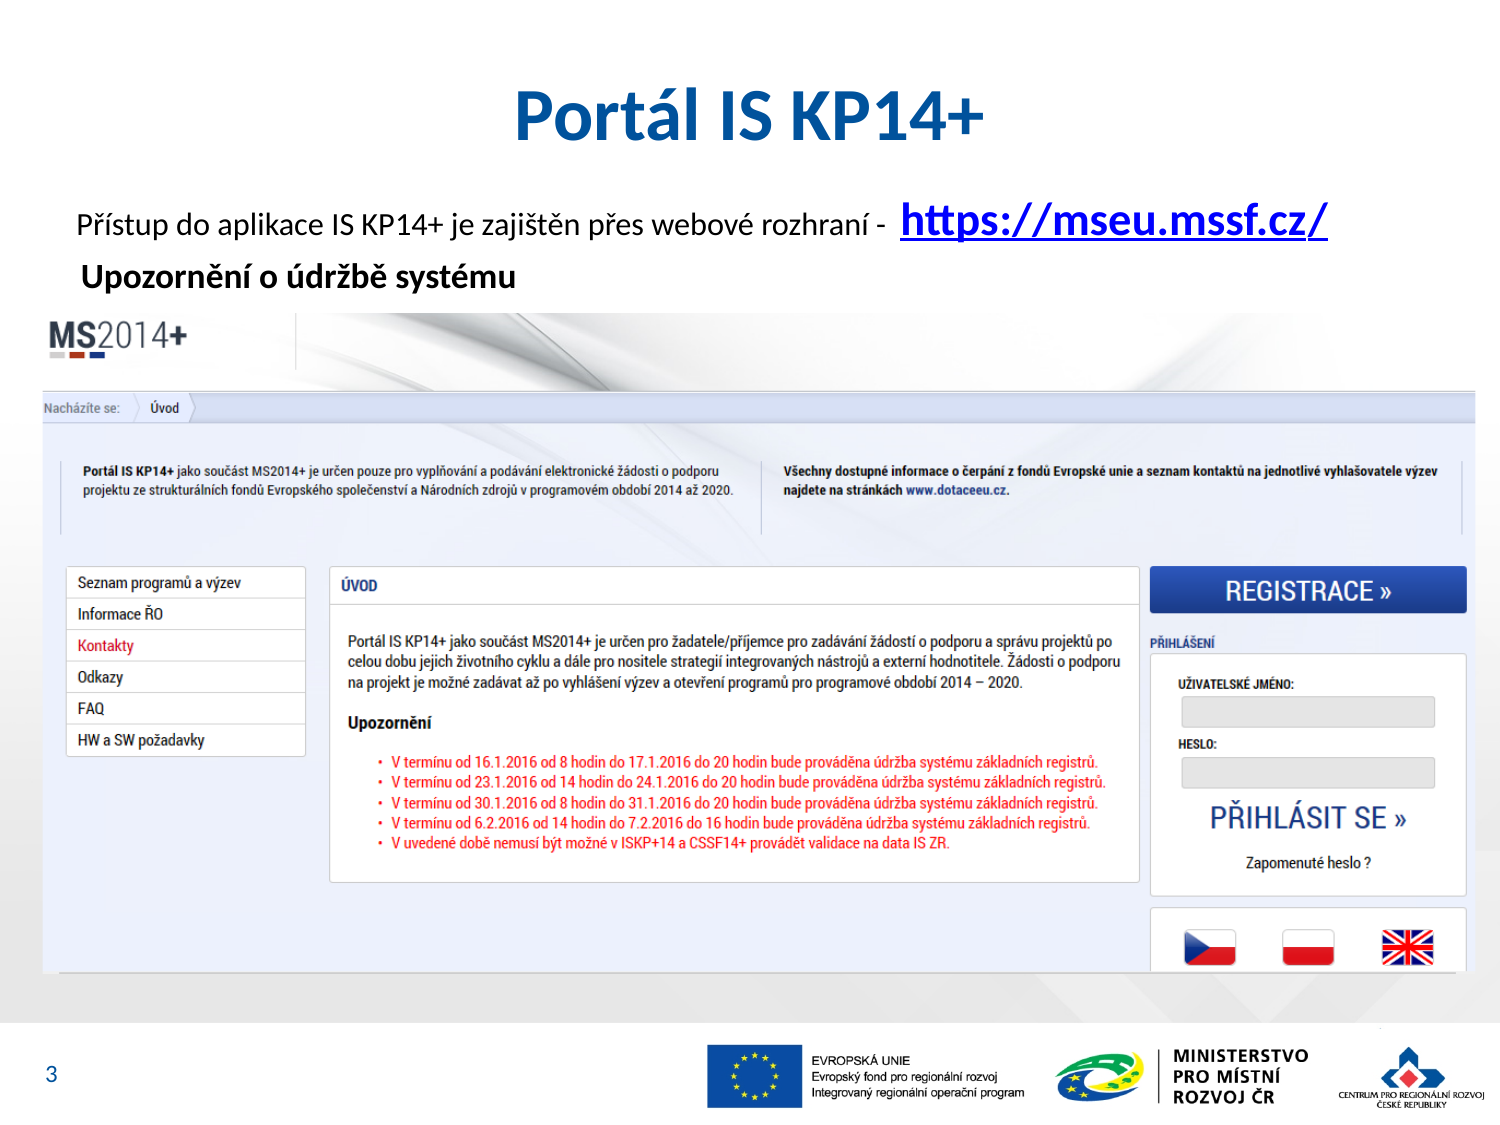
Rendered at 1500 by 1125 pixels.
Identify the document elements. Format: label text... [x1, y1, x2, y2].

picture [0, 0, 1500, 1125]
list Přístup do aplikace IS KP14+ je zajištěn přes webové rozhraní - https://mseu.mssf.cz/ [61, 181, 1457, 253]
slide_number 3 [30, 1042, 113, 1103]
title Portál IS KP14+ [75, 42, 1425, 178]
text_box Upozornění o údržbě systému [66, 245, 532, 304]
